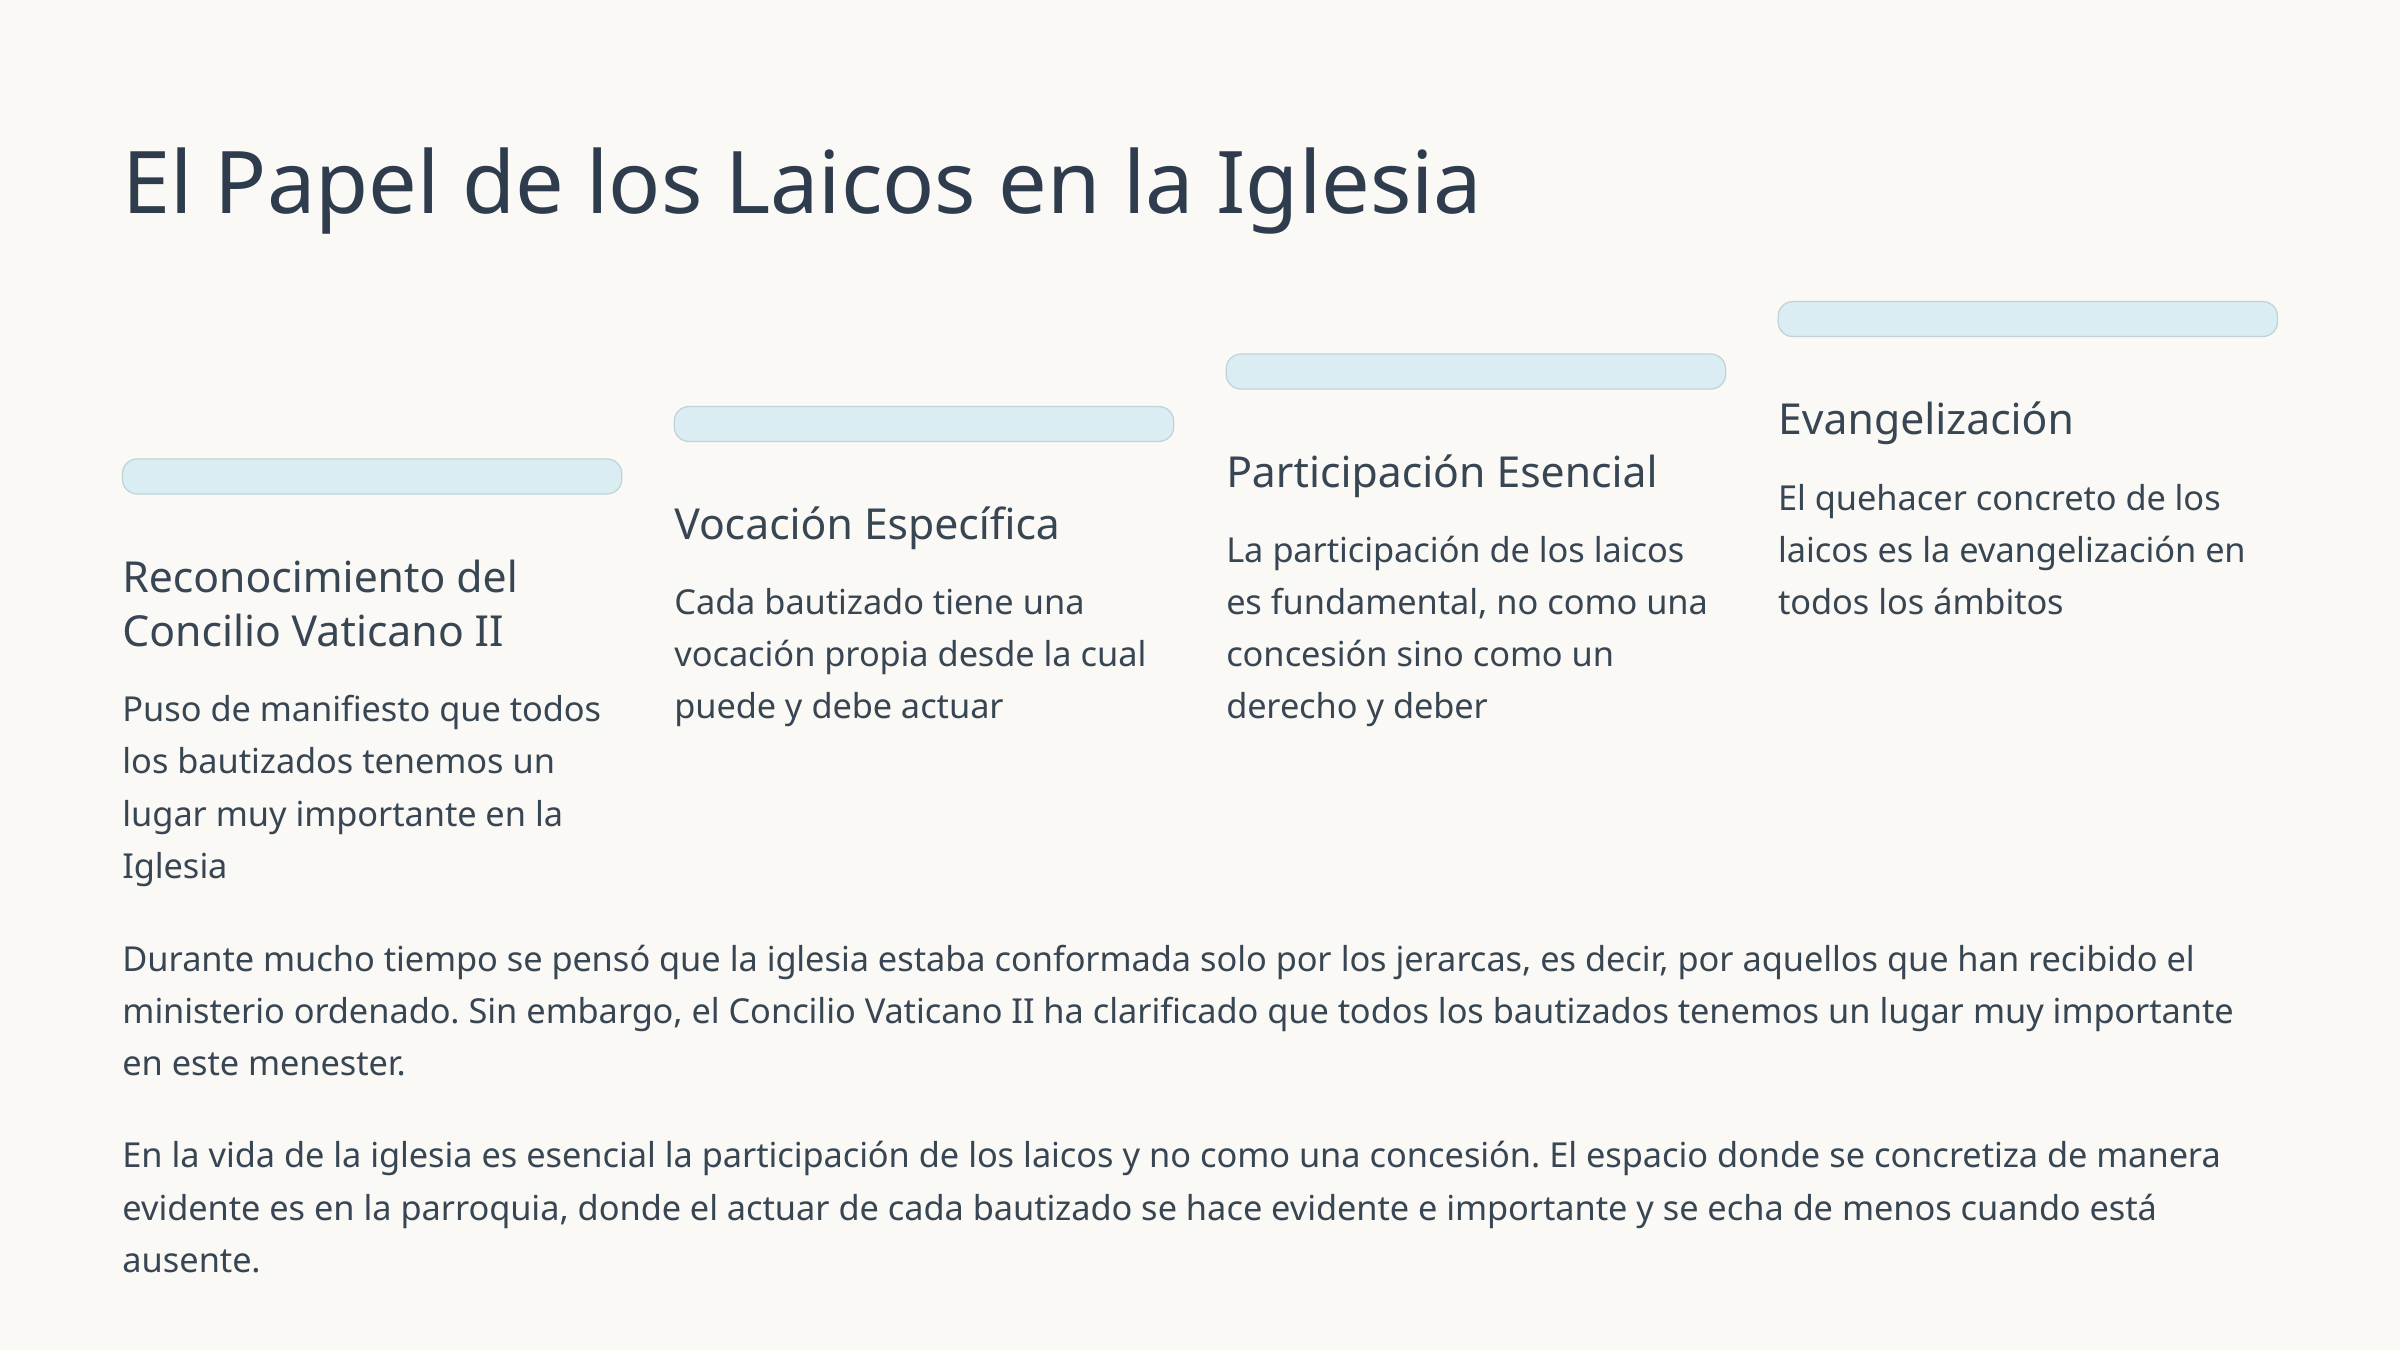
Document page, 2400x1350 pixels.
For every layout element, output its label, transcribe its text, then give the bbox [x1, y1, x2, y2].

text_box [1226, 354, 1726, 390]
text_box Puso de manifiesto que todos los bautizados tenemos un lugar muy importante en la Iglesia [122, 676, 622, 887]
text_box Reconocimiento del Concilio Vaticano II [122, 546, 622, 656]
text_box Evangelización [1778, 389, 2216, 444]
text_box Cada bautizado tiene una vocación propia desde la cual puede y debe actuar [674, 569, 1174, 727]
text_box El Papel de los Laicos en la Iglesia [122, 122, 1472, 232]
text_box [1778, 301, 2278, 337]
text_box Participación Esencial [1226, 441, 1664, 497]
text_box [674, 406, 1174, 442]
text_box Durante mucho tiempo se pensó que la iglesia estaba conformada solo por los jerarcas, es decir, por aquellos que han recibido el ministerio ordenado. Sin embargo, el Concilio Vaticano II ha clarificado que todos los bautizados tenemos un lugar muy importante en este menester. [122, 925, 2278, 1084]
text_box En la vida de la iglesia es esencial la participación de los laicos y no como una concesión. El espacio donde se concretiza de manera evidente es en la parroquia, donde el actuar de cada bautizado se hace evidente e importante y se echa de menos cuando está ausente. [122, 1122, 2278, 1228]
text_box La participación de los laicos es fundamental, no como una concesión sino como un derecho y deber [1226, 517, 1726, 727]
text_box [122, 458, 622, 494]
text_box El quehacer concreto de los laicos es la evangelización en todos los ámbitos [1778, 464, 2278, 623]
text_box Vocación Específica [674, 493, 1112, 549]
